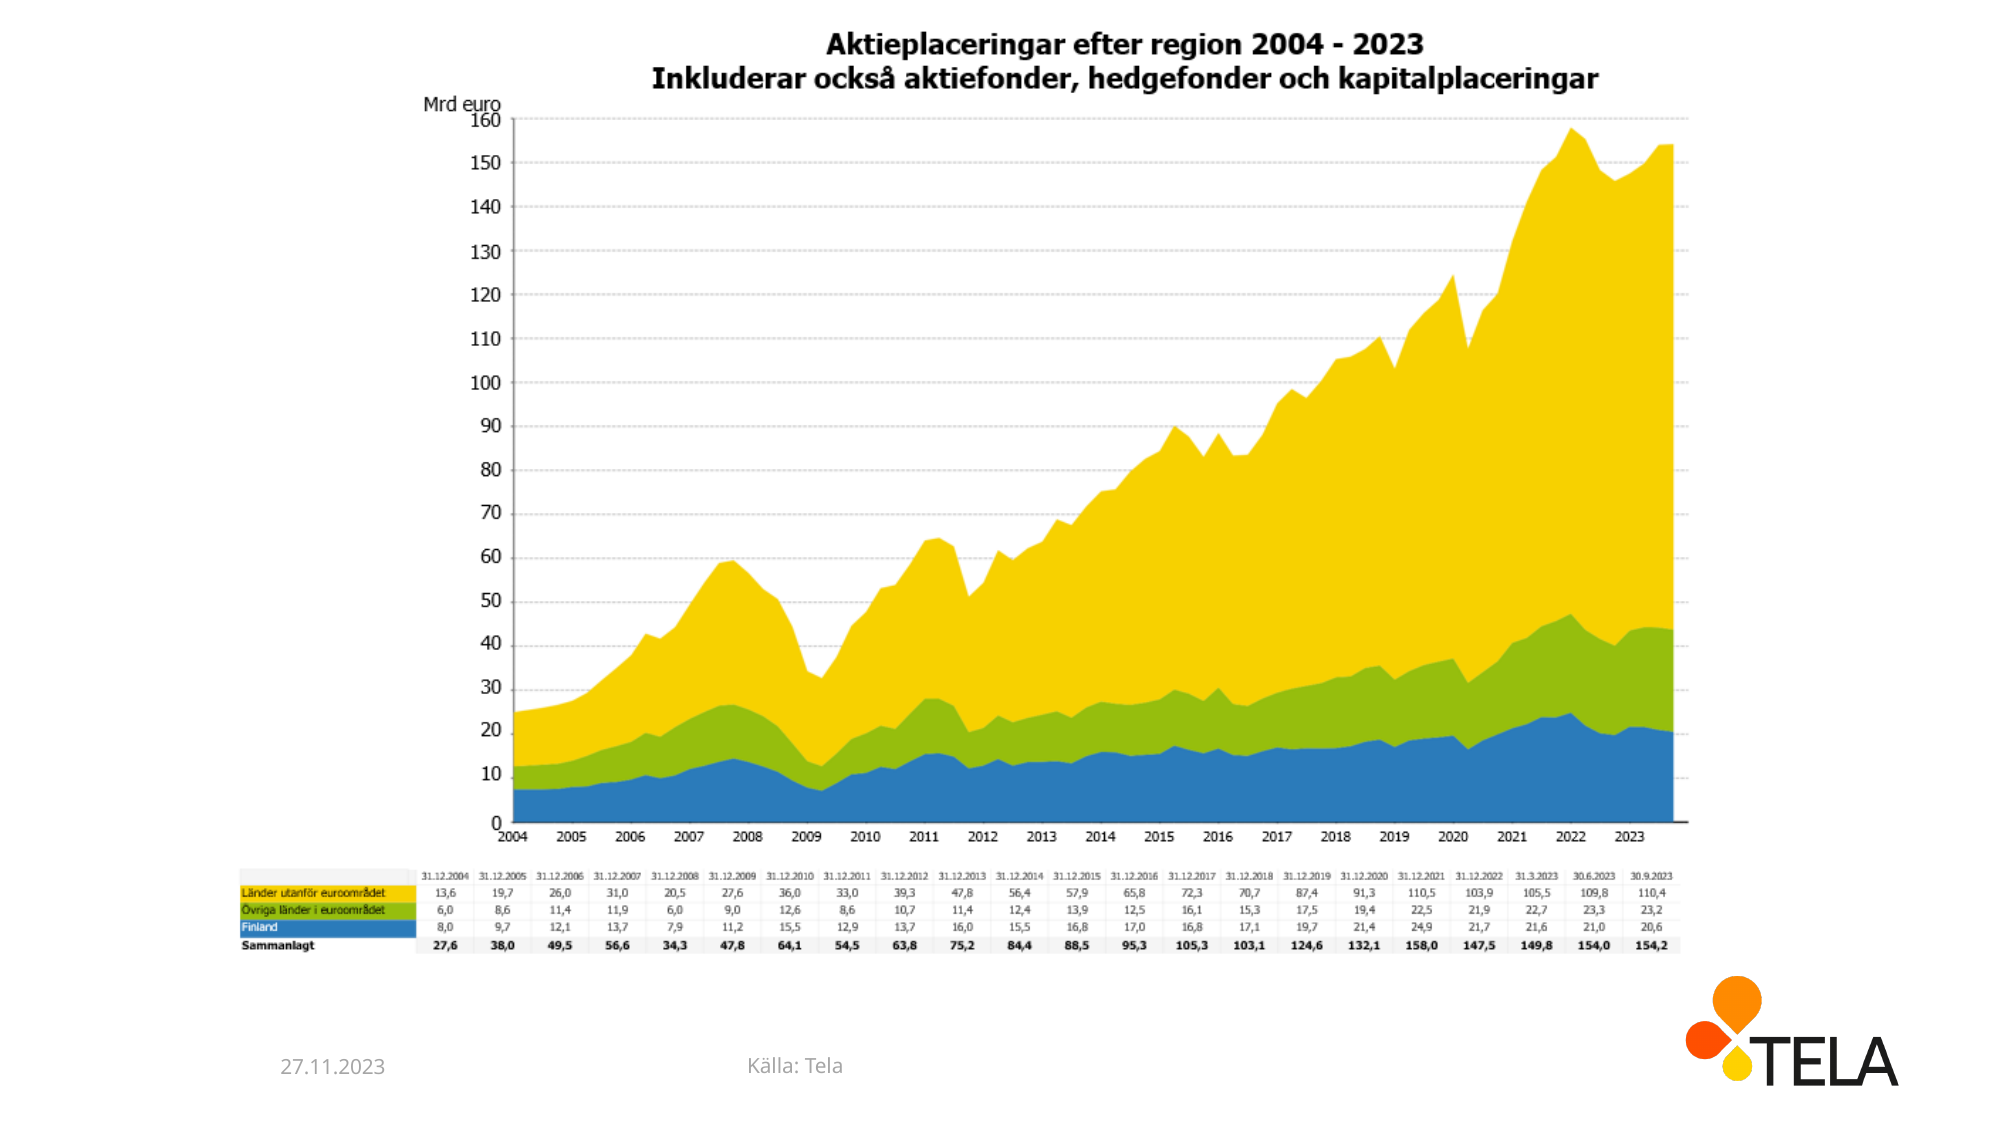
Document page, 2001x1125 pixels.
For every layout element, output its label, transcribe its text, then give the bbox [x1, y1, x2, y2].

footer Källa: Tela [732, 1045, 1366, 1106]
picture [229, 12, 1910, 1097]
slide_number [265, 1045, 732, 1106]
